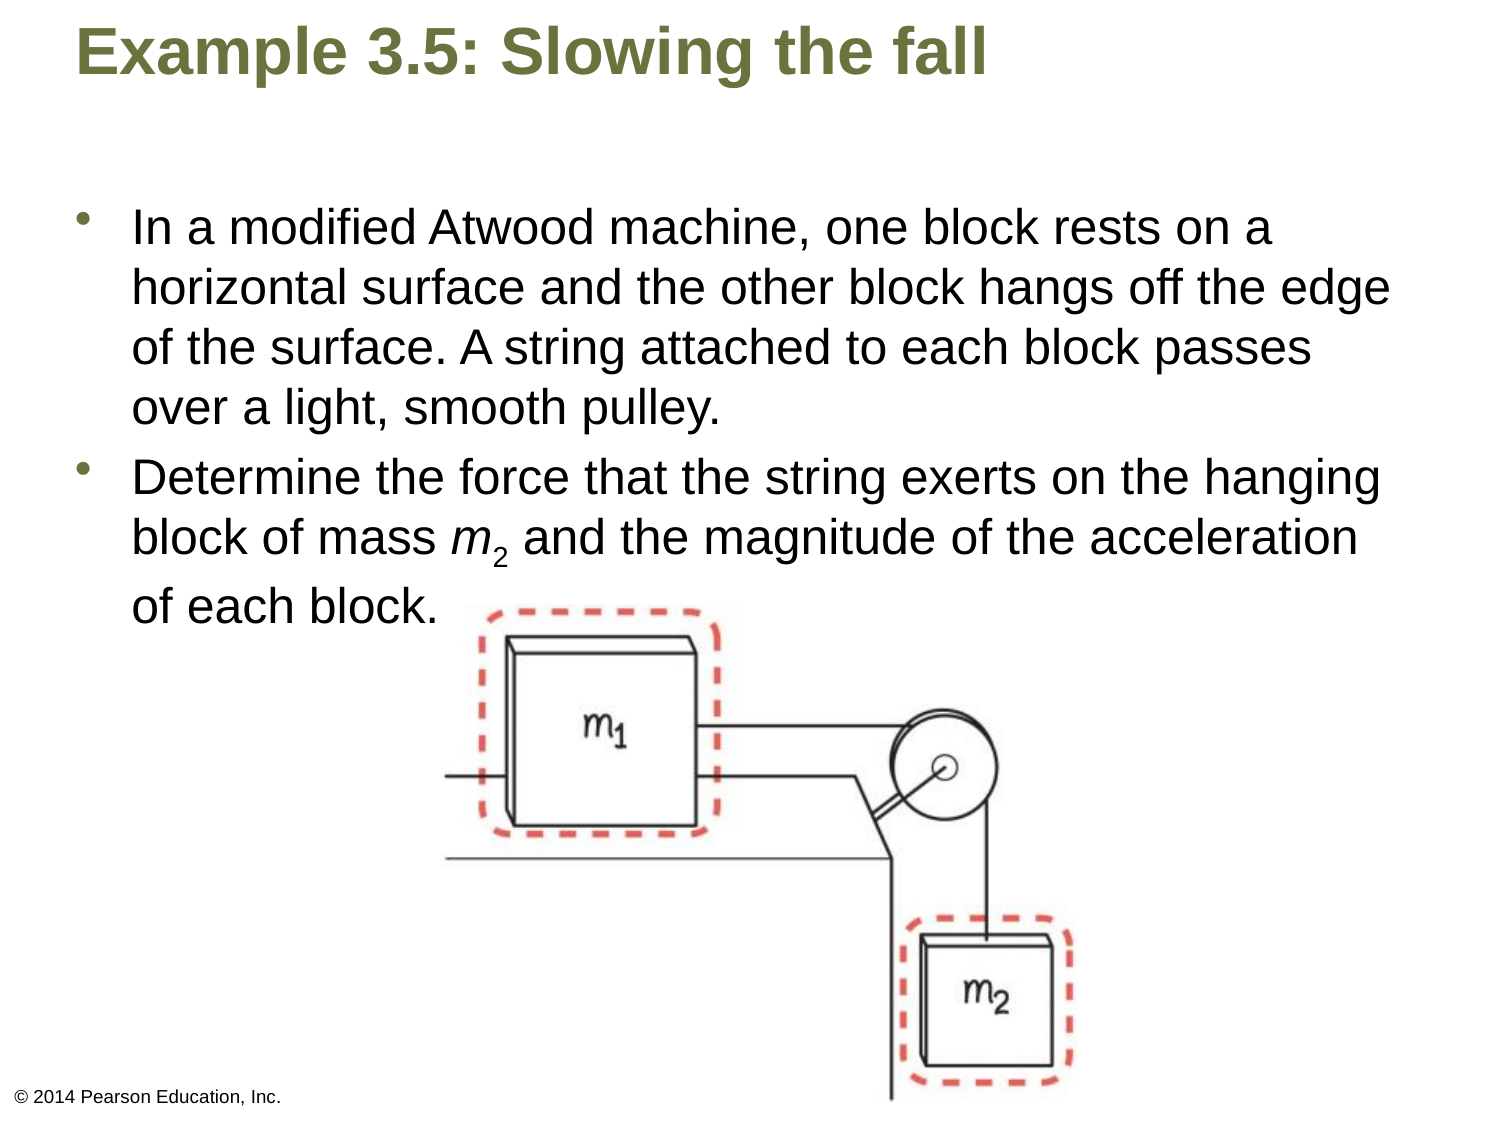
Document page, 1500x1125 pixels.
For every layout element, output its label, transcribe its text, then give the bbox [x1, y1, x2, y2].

title Example 3.5: Slowing the fall [0, 0, 1500, 96]
picture [440, 604, 1078, 1102]
footer © 2014 Pearson Education, Inc. [14, 1084, 900, 1115]
list In a modified Atwood machine, one block rests on a horizontal surface and the other block hangs off the edge of the surface. A string attached to each block passes over a light, smooth pulley. Determine the force that the string exerts on the hanging block of mass m2 and the magnitude of the acceleration of each block. [59, 187, 1410, 1025]
